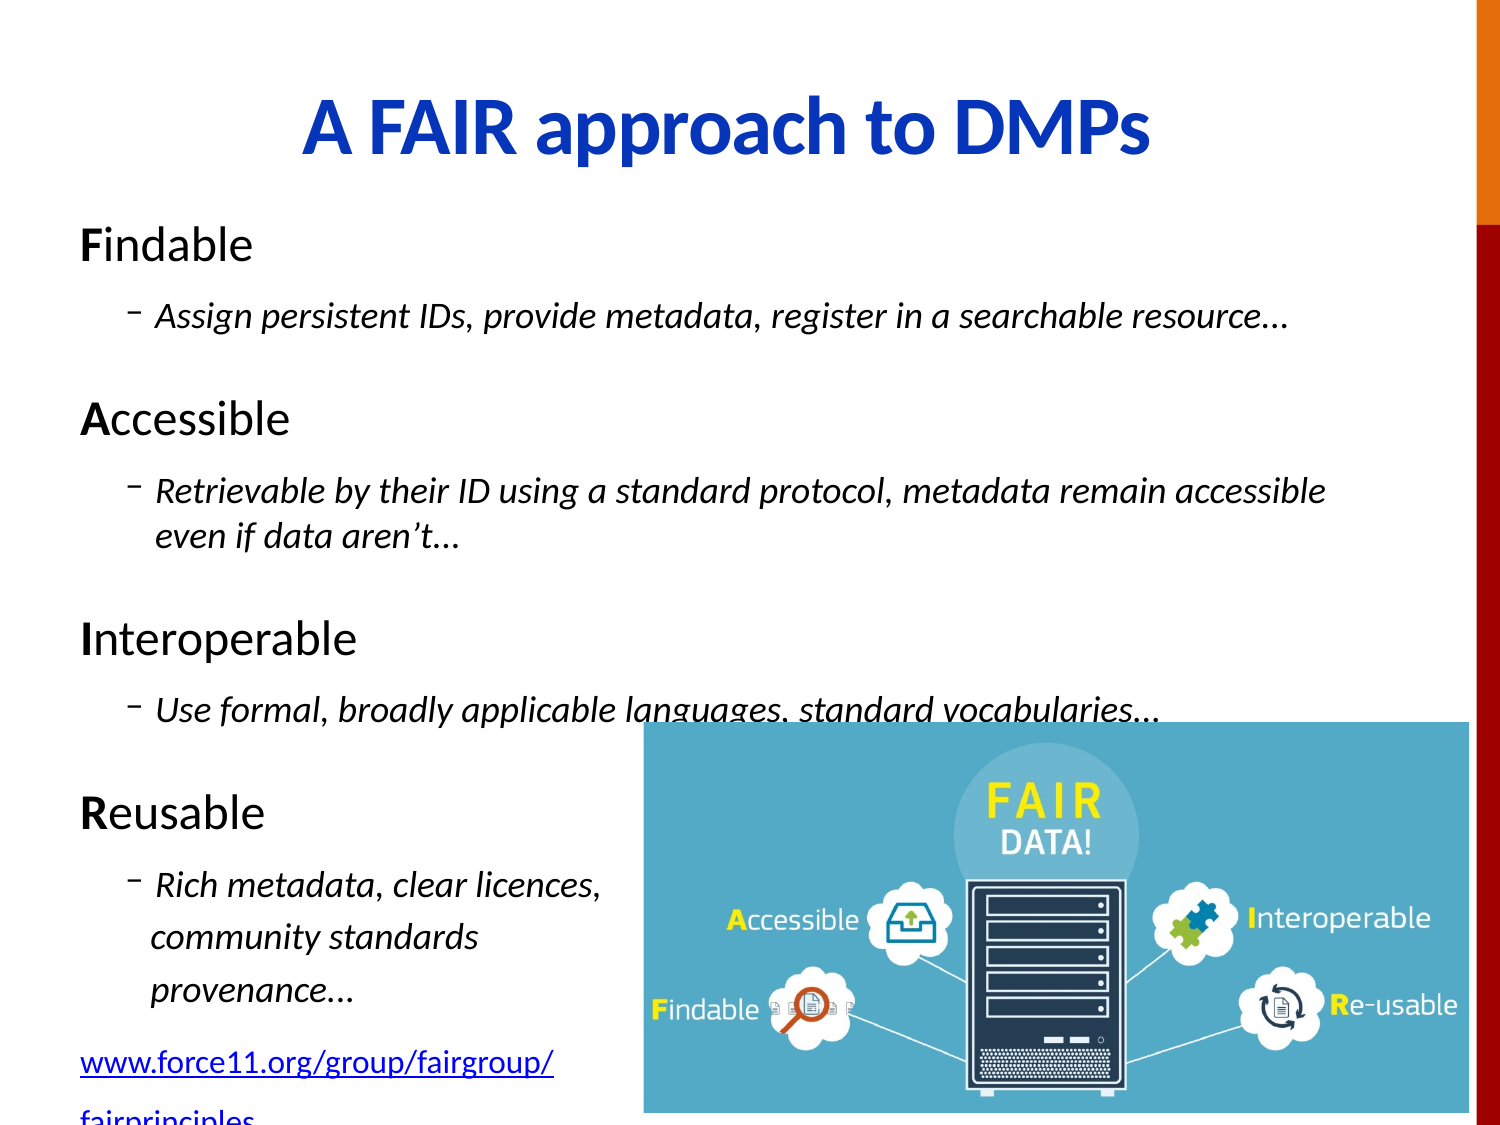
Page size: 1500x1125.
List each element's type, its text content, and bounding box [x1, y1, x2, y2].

list Findable Assign persistent IDs, provide metadata, register in a searchable resource... Accessible Retrievable by their ID using a standard protocol, metadata remain accessible even if data aren’t... Interoperable Use formal, broadly applicable languages, standard vocabularies... Reusable Rich metadata, clear licences, community standards provenance... www.force11.org/group/fairgroup/ fairprinciples [64, 203, 1400, 1114]
picture [643, 721, 1470, 1114]
title A FAIR approach to DMPs [41, 66, 1414, 179]
